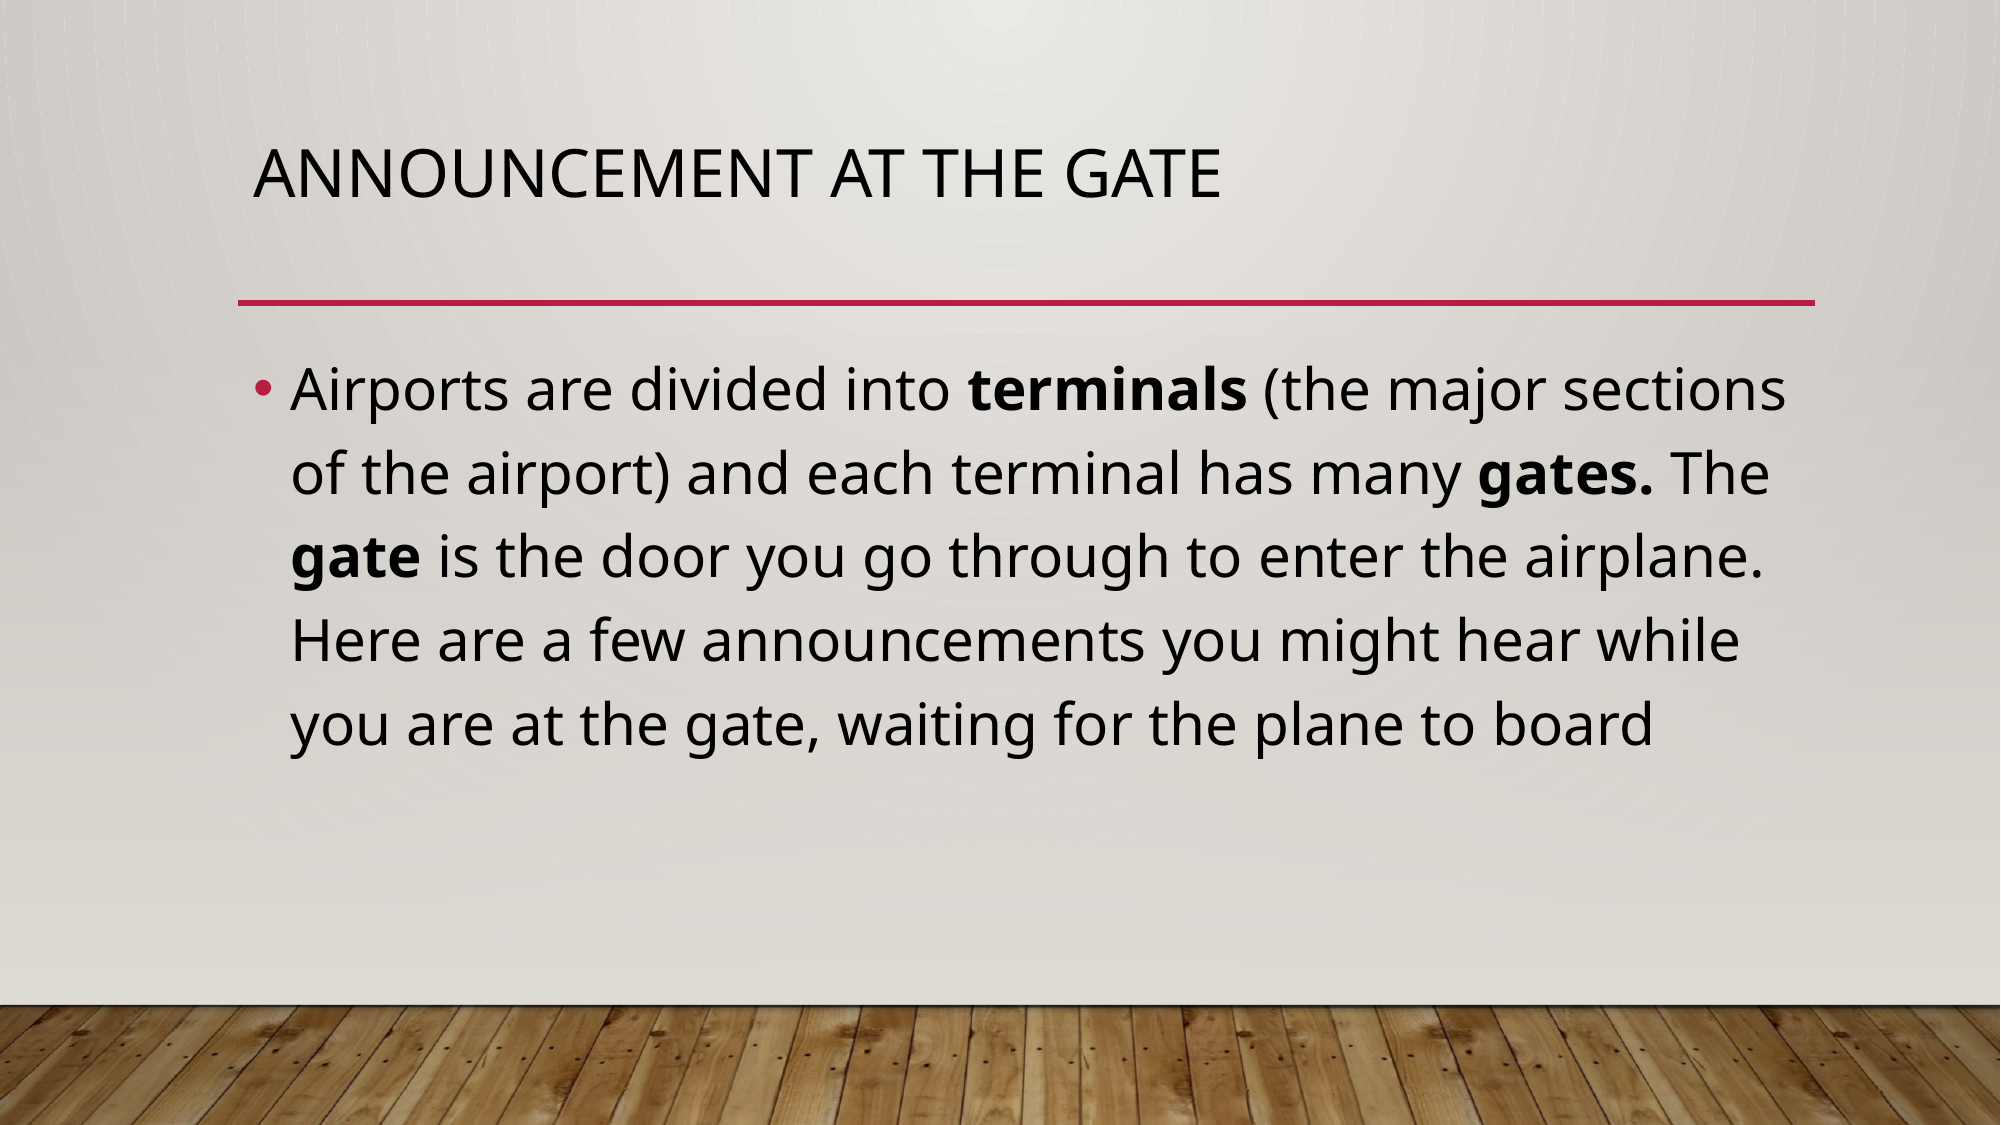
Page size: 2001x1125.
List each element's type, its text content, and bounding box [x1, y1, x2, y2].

title Announcement at the gate [238, 131, 1814, 305]
list Airports are divided into terminals (the major sections of the airport) and each terminal has many gates. The gate is the door you go through to enter the airplane. Here are a few announcements you might hear while you are at the gate, waiting for the plane to board [238, 330, 1814, 897]
picture [0, 1005, 2000, 1125]
